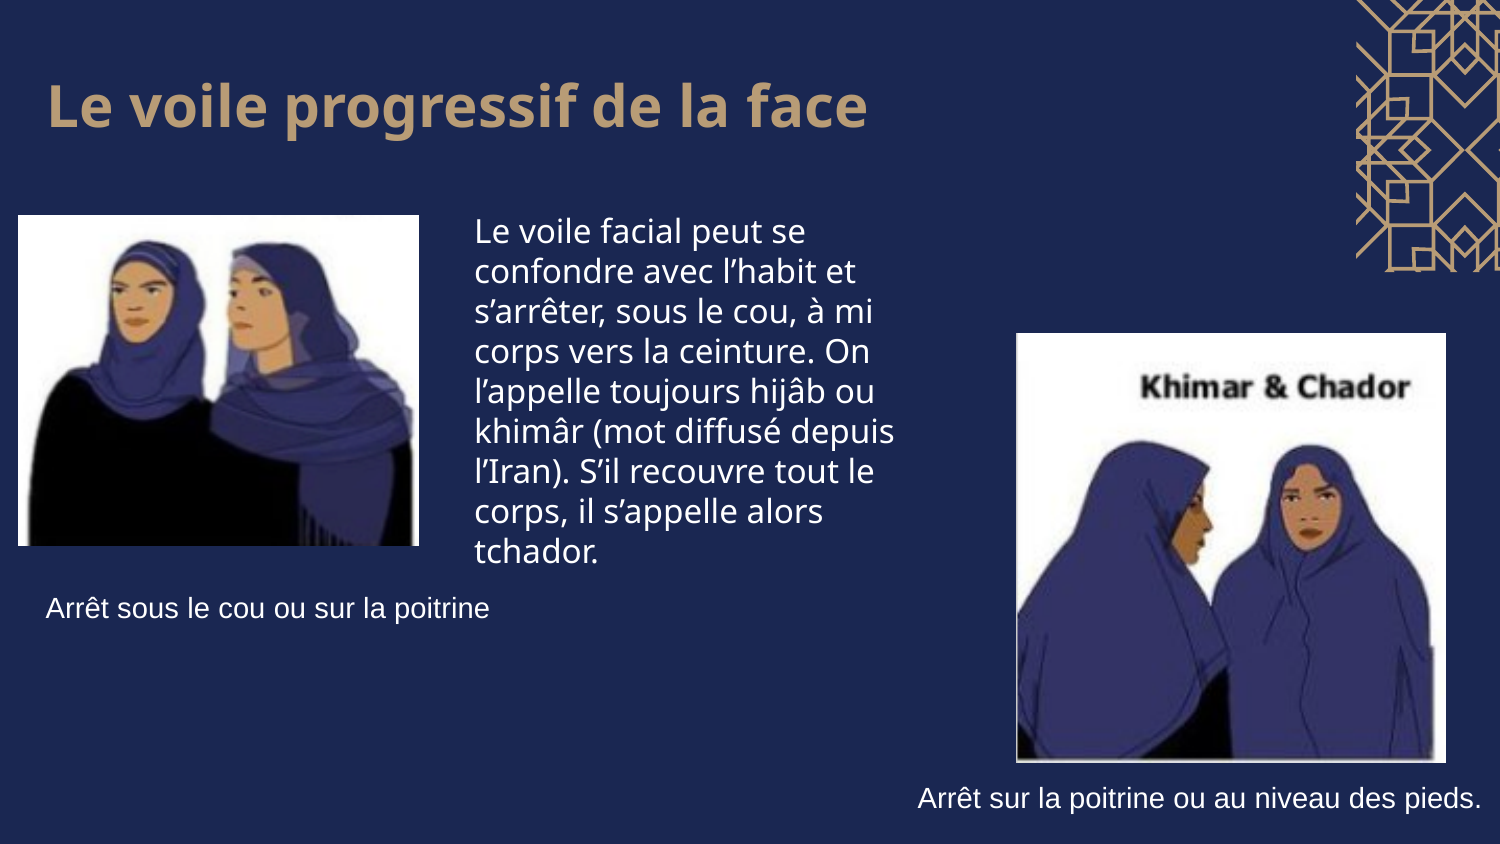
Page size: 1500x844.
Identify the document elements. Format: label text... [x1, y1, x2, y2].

list Le voile facial peut se confondre avec l’habit et s’arrêter, sous le cou, à mi corps vers la ceinture. On l’appelle toujours hijâb ou khimâr (mot diffusé depuis l’Iran). S’il recouvre tout le corps, il s’appelle alors tchador. [459, 234, 959, 638]
title Le voile progressif de la face [31, 53, 968, 234]
picture [1015, 333, 1446, 764]
text_box Arrêt sous le cou ou sur la poitrine [30, 582, 506, 633]
text_box Arrêt sur la poitrine ou au niveau des pieds. [902, 771, 1499, 822]
picture [18, 215, 420, 546]
